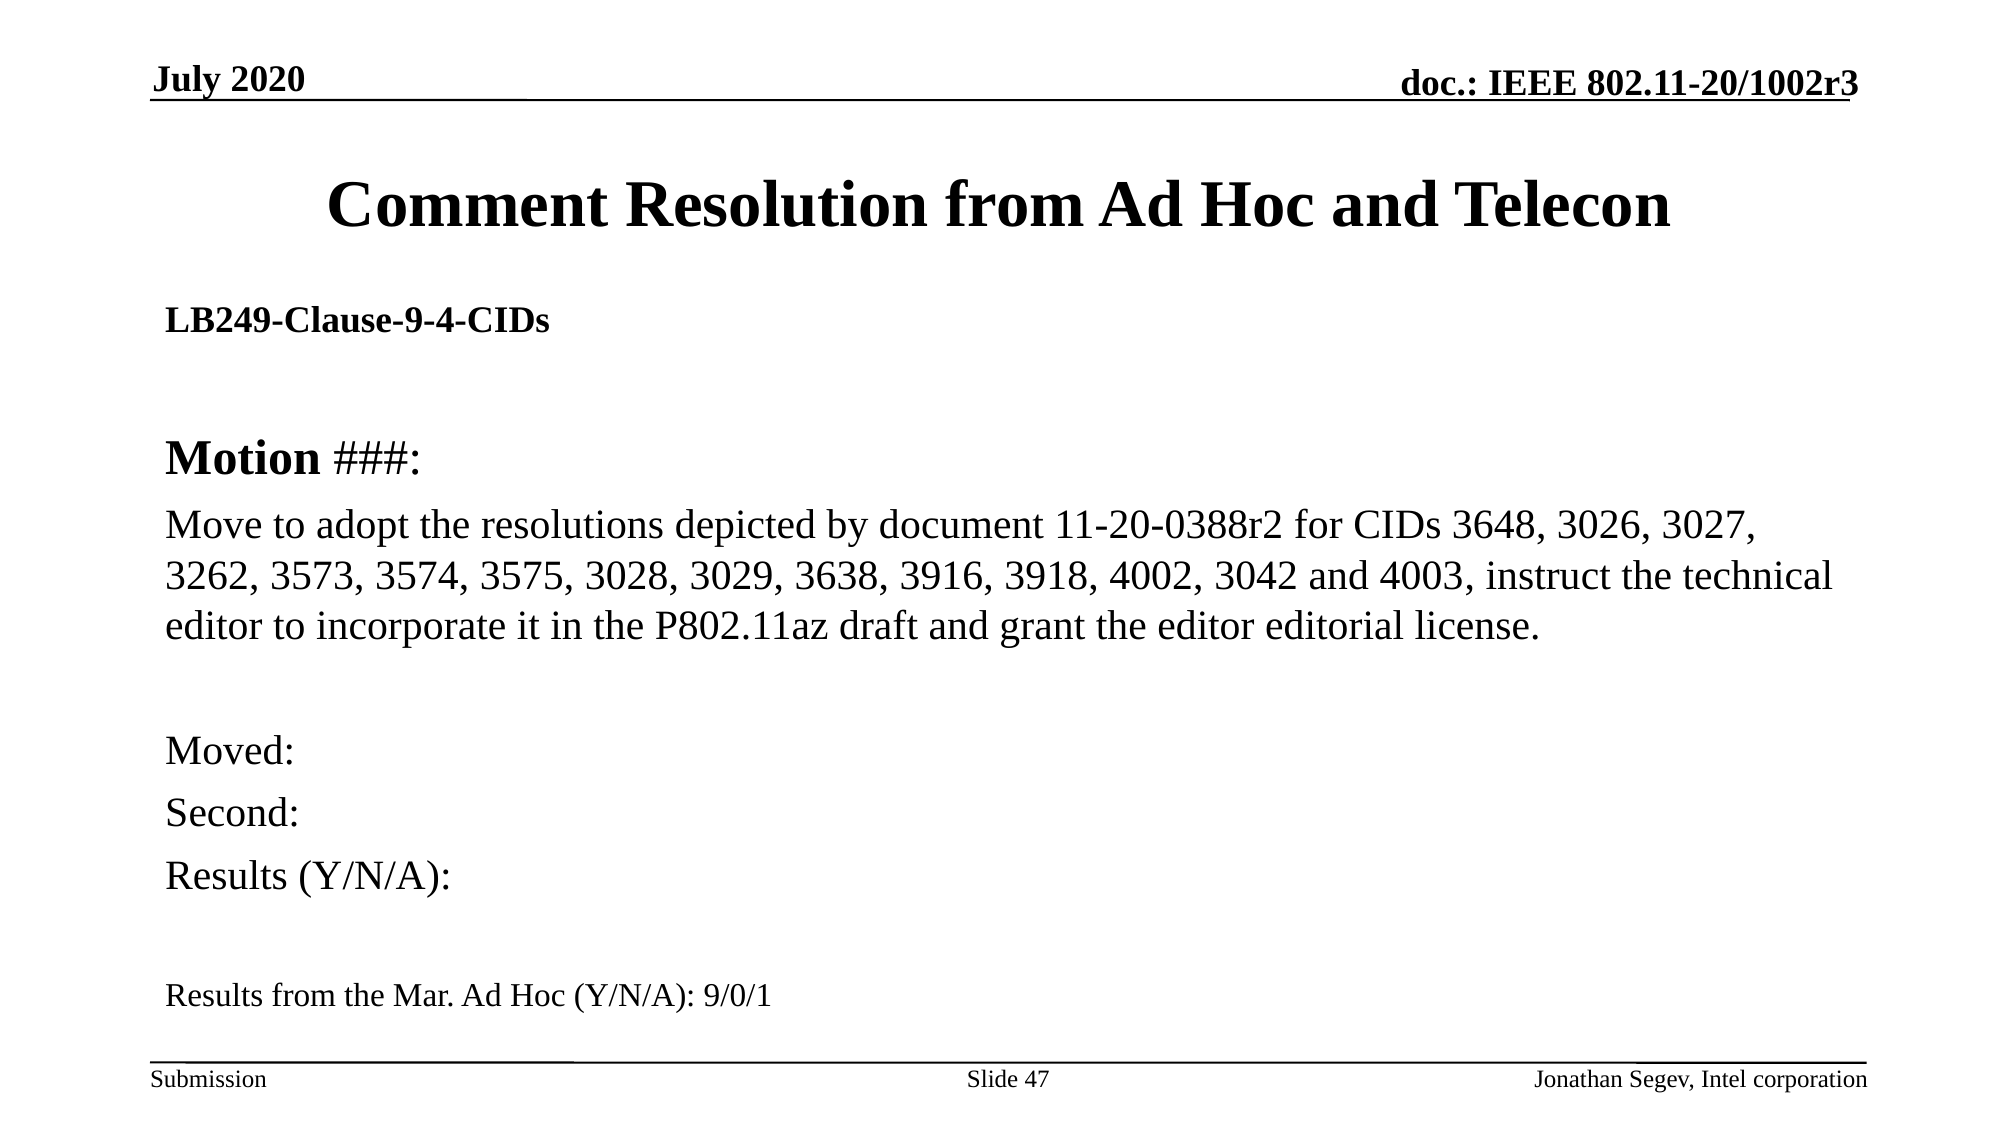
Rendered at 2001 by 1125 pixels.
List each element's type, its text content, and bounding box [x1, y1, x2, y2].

title Comment Resolution from Ad Hoc and Telecon [149, 112, 1850, 286]
footer Jonathan Segev, Intel corporation [1171, 1061, 1869, 1093]
list LB249-Clause-9-4-CIDs Motion ###: Move to adopt the resolutions depicted by document 11-20-0388r2 for CIDs 3648, 3026, 3027, 3262, 3573, 3574, 3575, 3028, 3029, 3638, 3916, 3918, 4002, 3042 and 4003, instruct the technical editor to incorporate it in the P802.11az draft and grant the editor editorial license. Moved: Second: Results (Y/N/A): Results from the Mar. Ad Hoc (Y/N/A): 9/0/1 [149, 286, 1850, 1000]
slide_number Slide 47 [950, 1061, 1067, 1123]
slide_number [152, 54, 563, 100]
